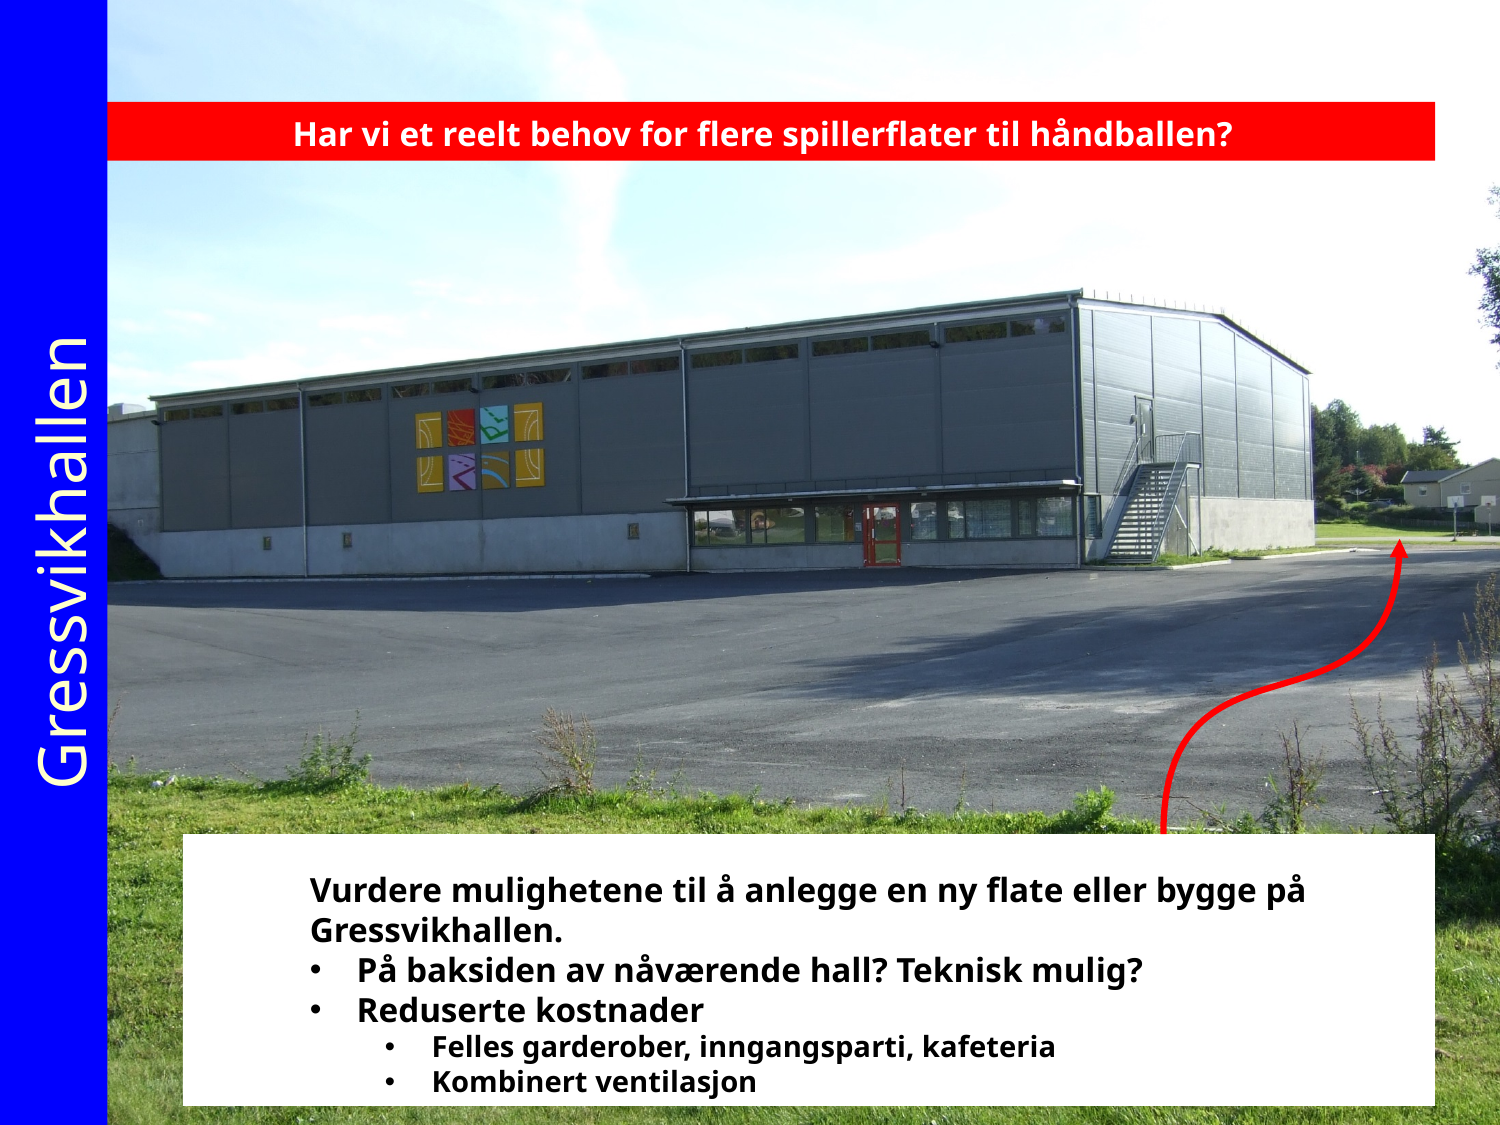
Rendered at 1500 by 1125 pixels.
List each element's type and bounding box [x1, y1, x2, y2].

picture [0, 0, 1500, 1125]
text_box [1133, 568, 1430, 805]
